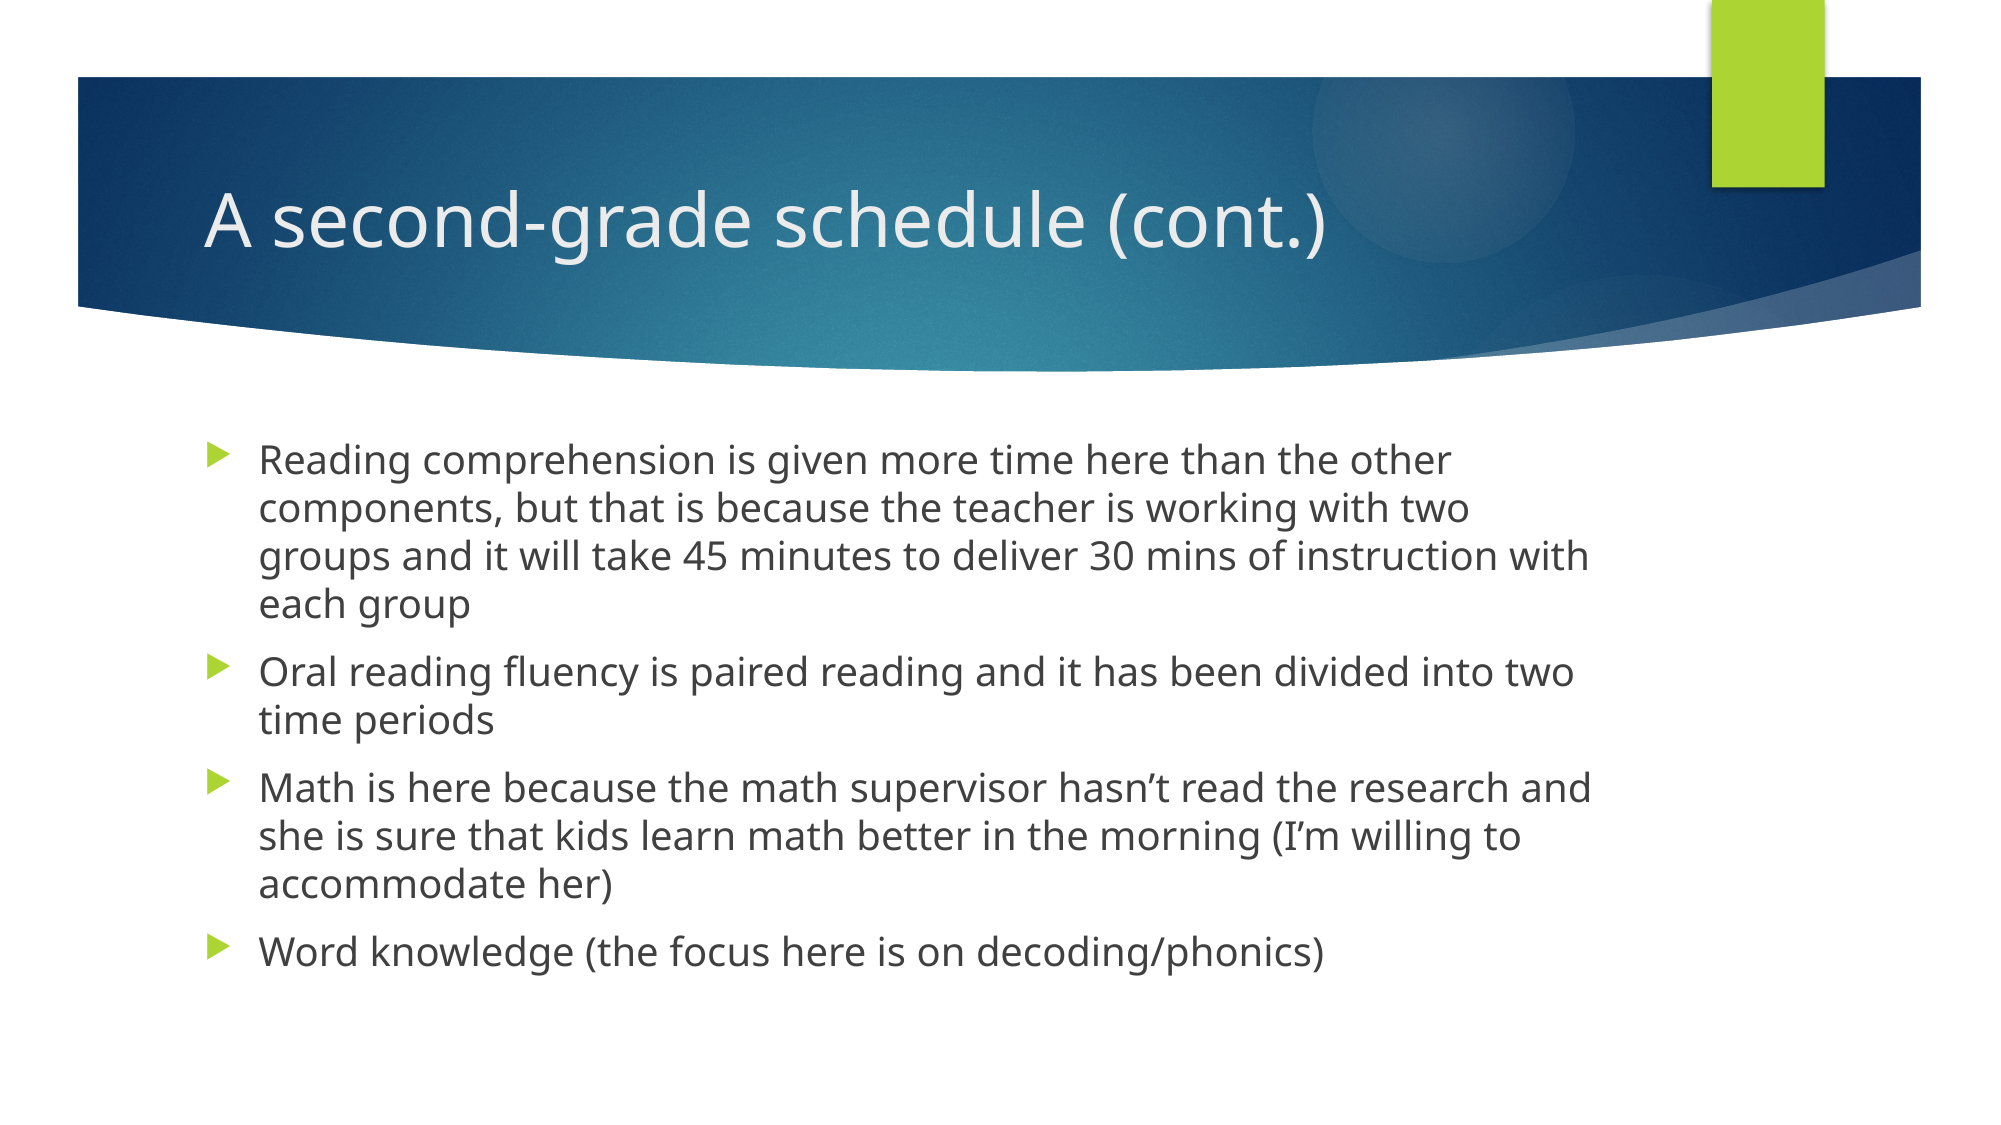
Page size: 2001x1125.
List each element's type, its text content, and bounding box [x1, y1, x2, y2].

title A second-grade schedule (cont.) [189, 159, 1627, 276]
list Reading comprehension is given more time here than the other components, but that is because the teacher is working with two groups and it will take 45 minutes to deliver 30 mins of instruction with each group Oral reading fluency is paired reading and it has been divided into two time periods Math is here because the math supervisor hasn’t read the research and she is sure that kids learn math better in the morning (I’m willing to accommodate her) Word knowledge (the focus here is on decoding/phonics) [189, 427, 1627, 988]
